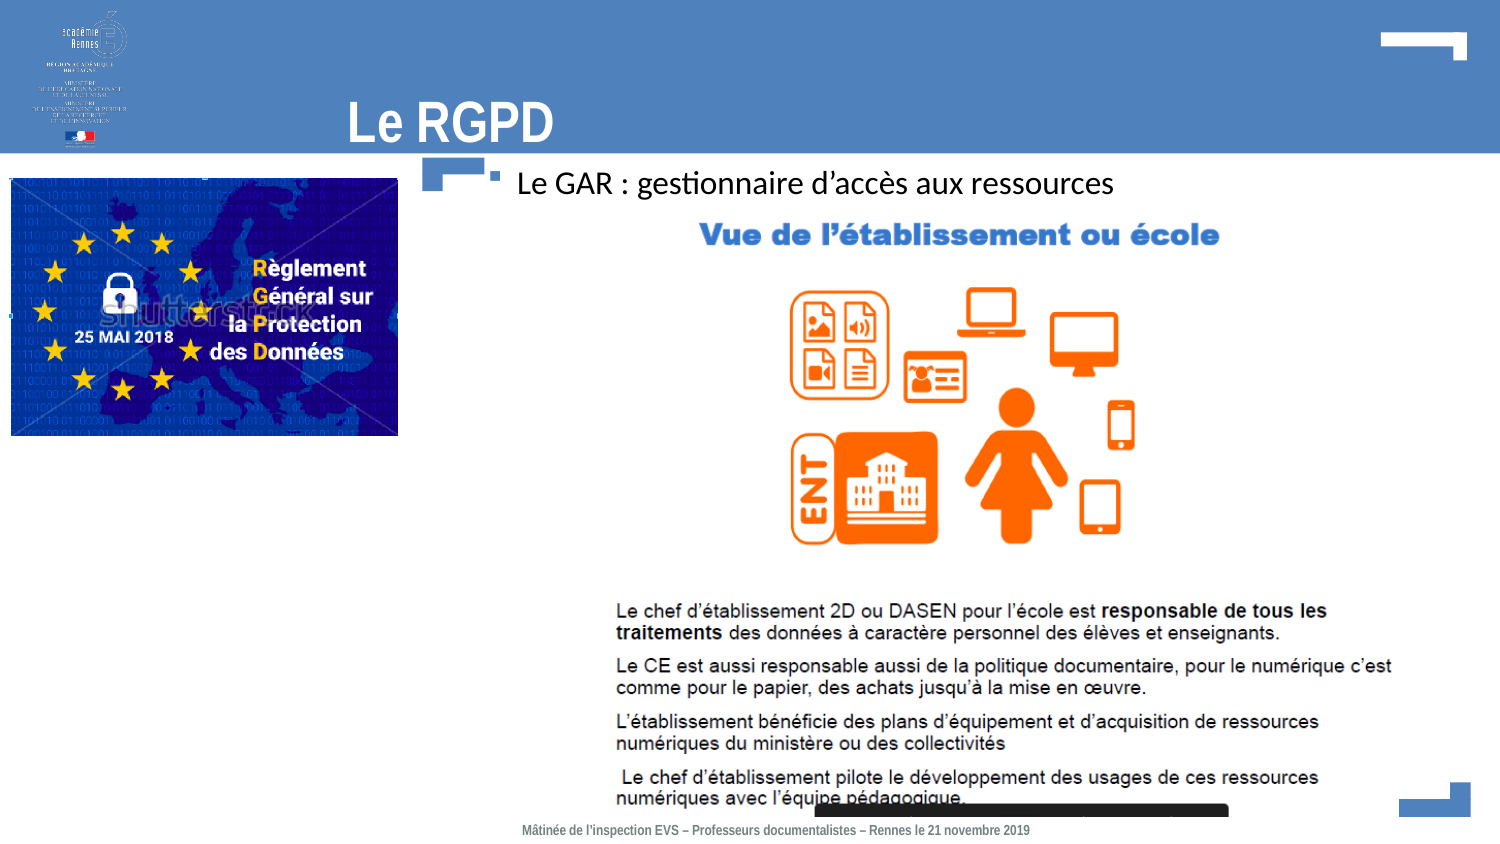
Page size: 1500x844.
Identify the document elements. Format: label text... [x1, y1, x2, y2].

text_box [0, 0, 1500, 154]
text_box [422, 157, 485, 192]
picture [31, 11, 128, 148]
picture [571, 216, 1399, 817]
text_box Mâtinée de l’inspection EVS – Professeurs documentalistes – Rennes le 21 novembre 2019 [164, 813, 1388, 844]
picture [8, 178, 399, 437]
text_box Le RGPD [182, 76, 1157, 176]
text_box Le GAR : gestionnaire d’accès aux ressources [397, 153, 1430, 793]
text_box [1380, 31, 1468, 61]
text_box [1402, 782, 1471, 817]
